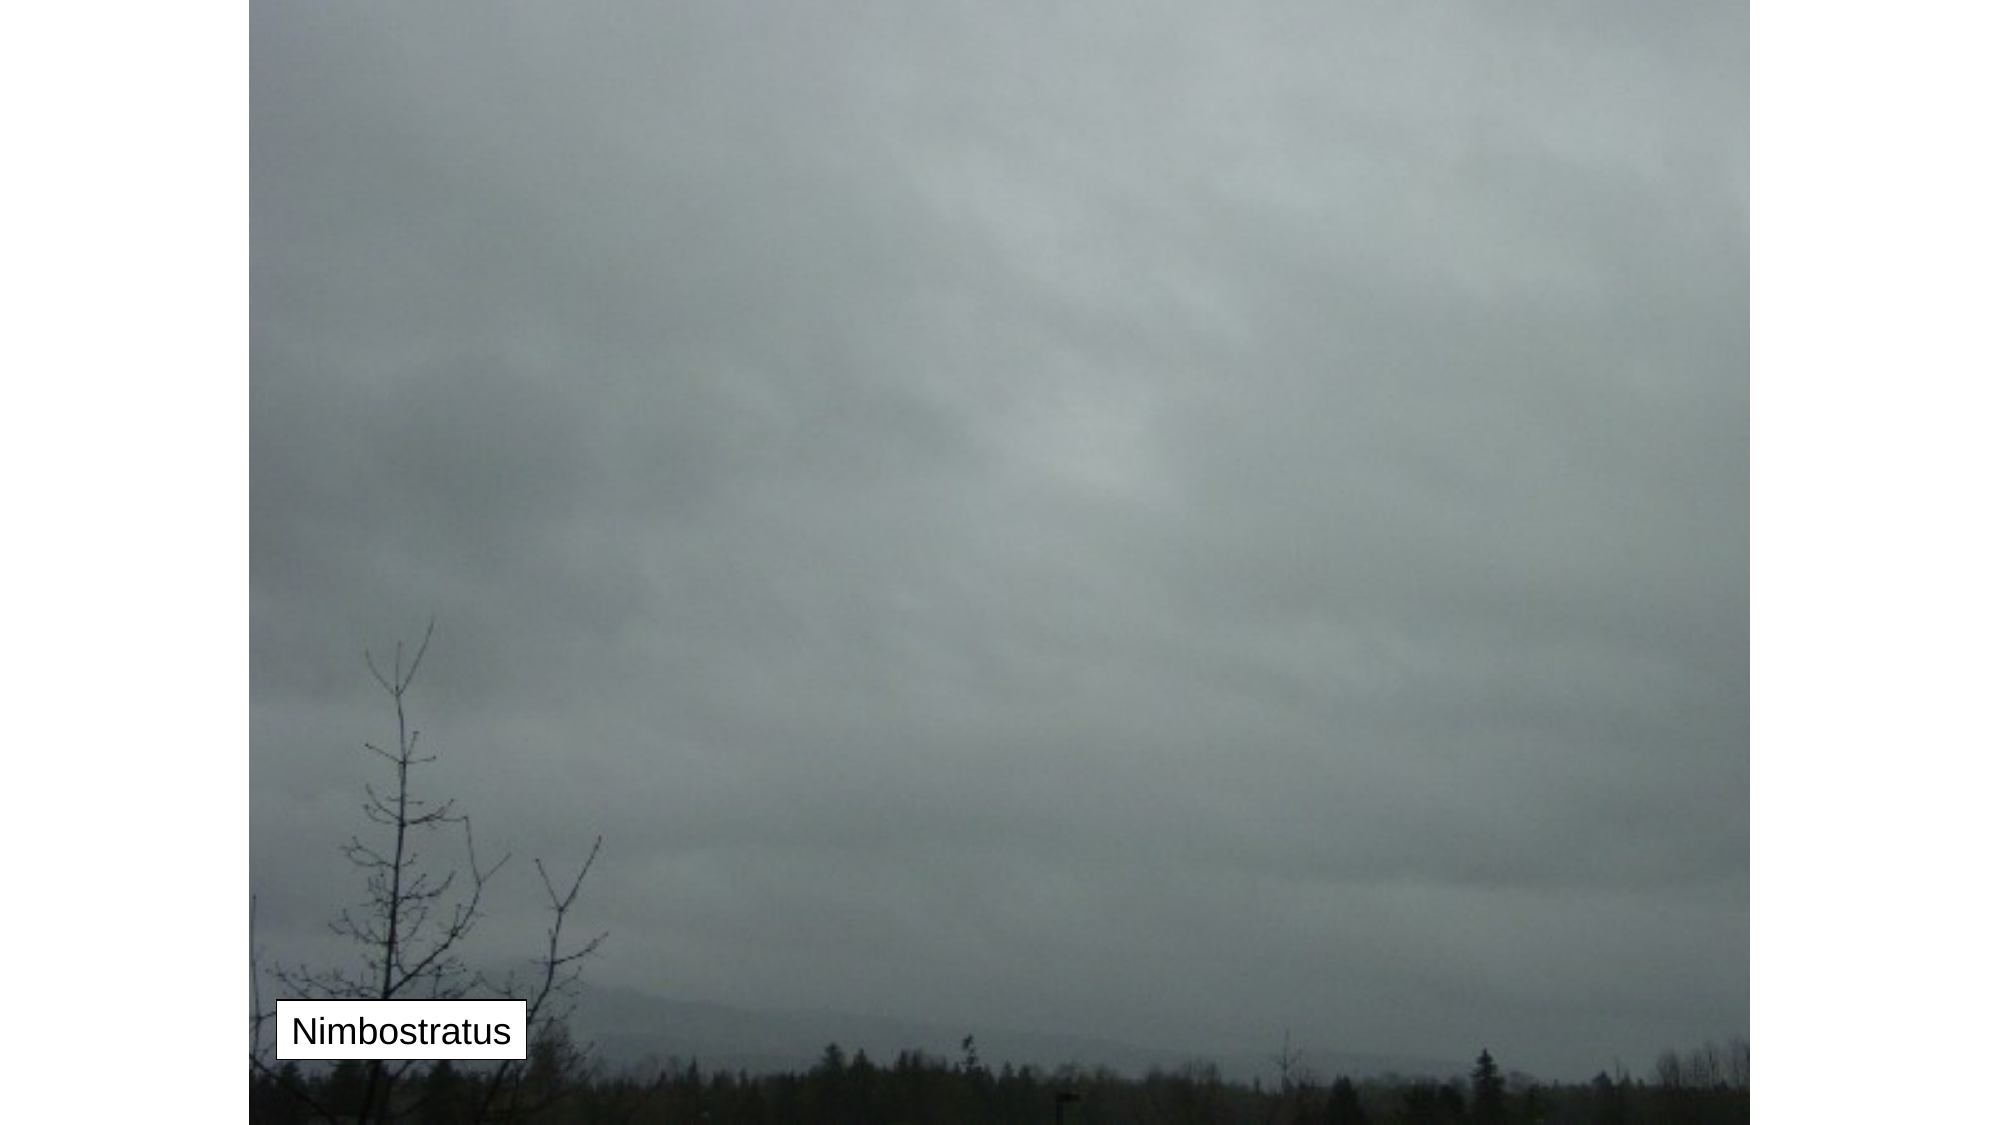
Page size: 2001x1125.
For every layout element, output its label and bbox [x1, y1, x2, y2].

picture [249, 0, 1751, 1125]
